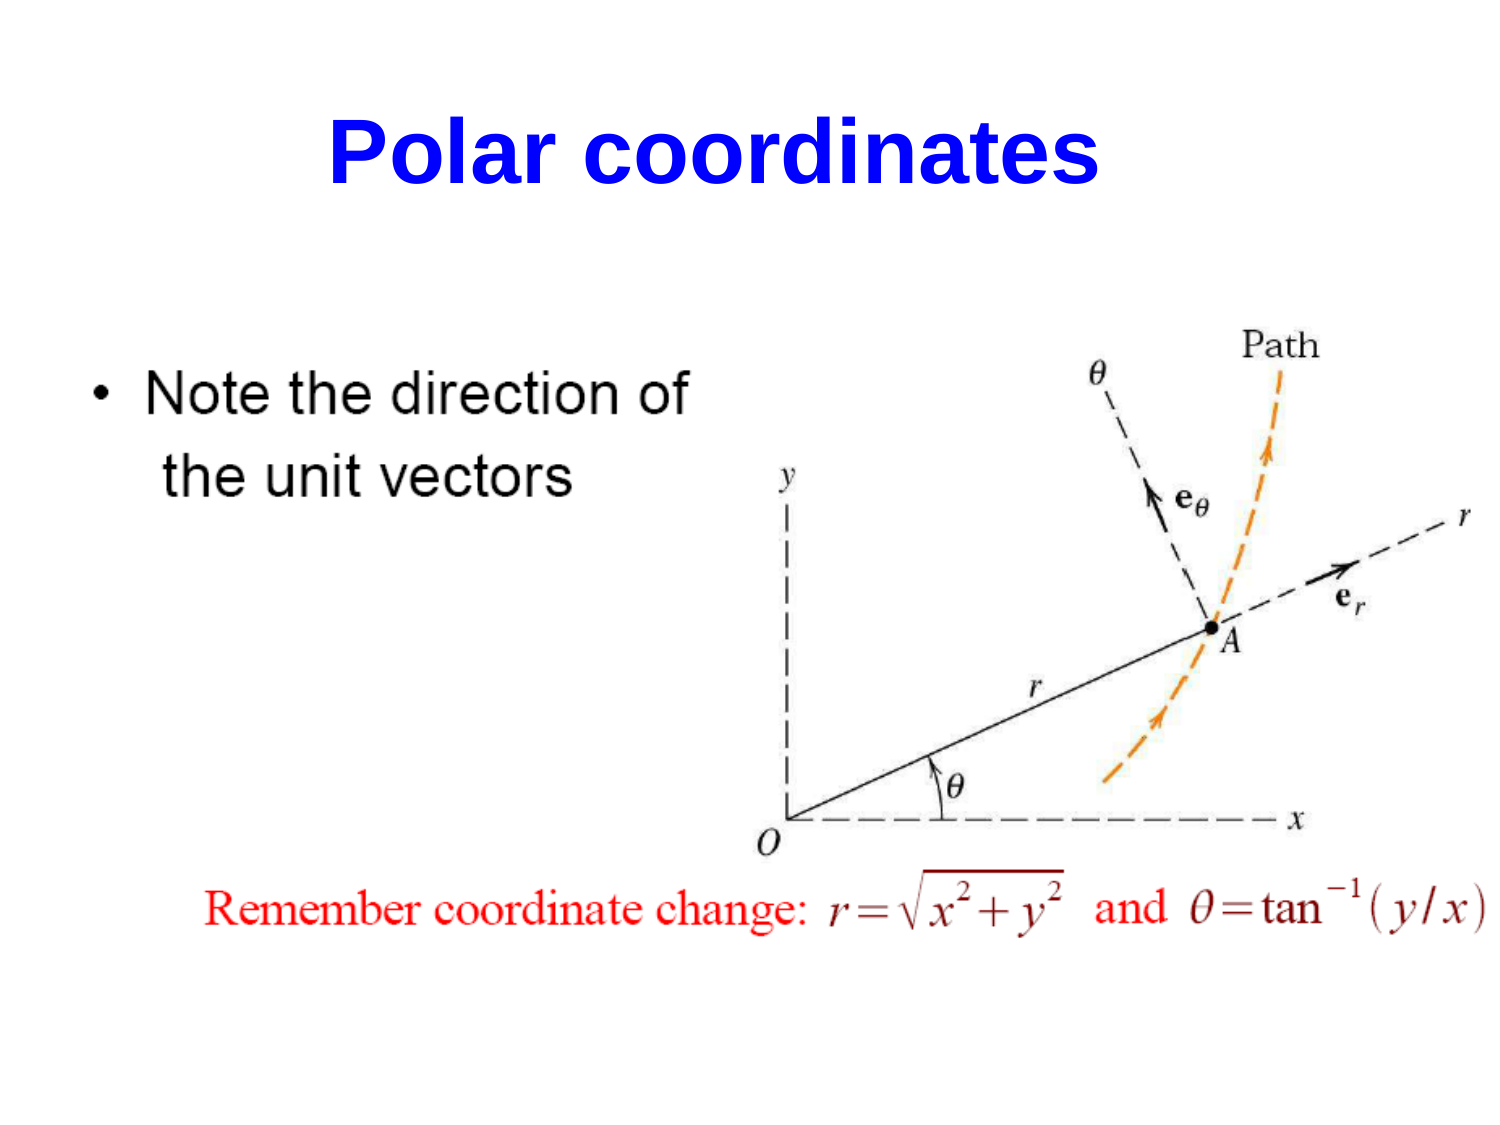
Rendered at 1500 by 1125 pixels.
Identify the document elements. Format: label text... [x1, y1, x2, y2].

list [46, 249, 1500, 951]
text_box Polar coordinates [313, 84, 1118, 209]
